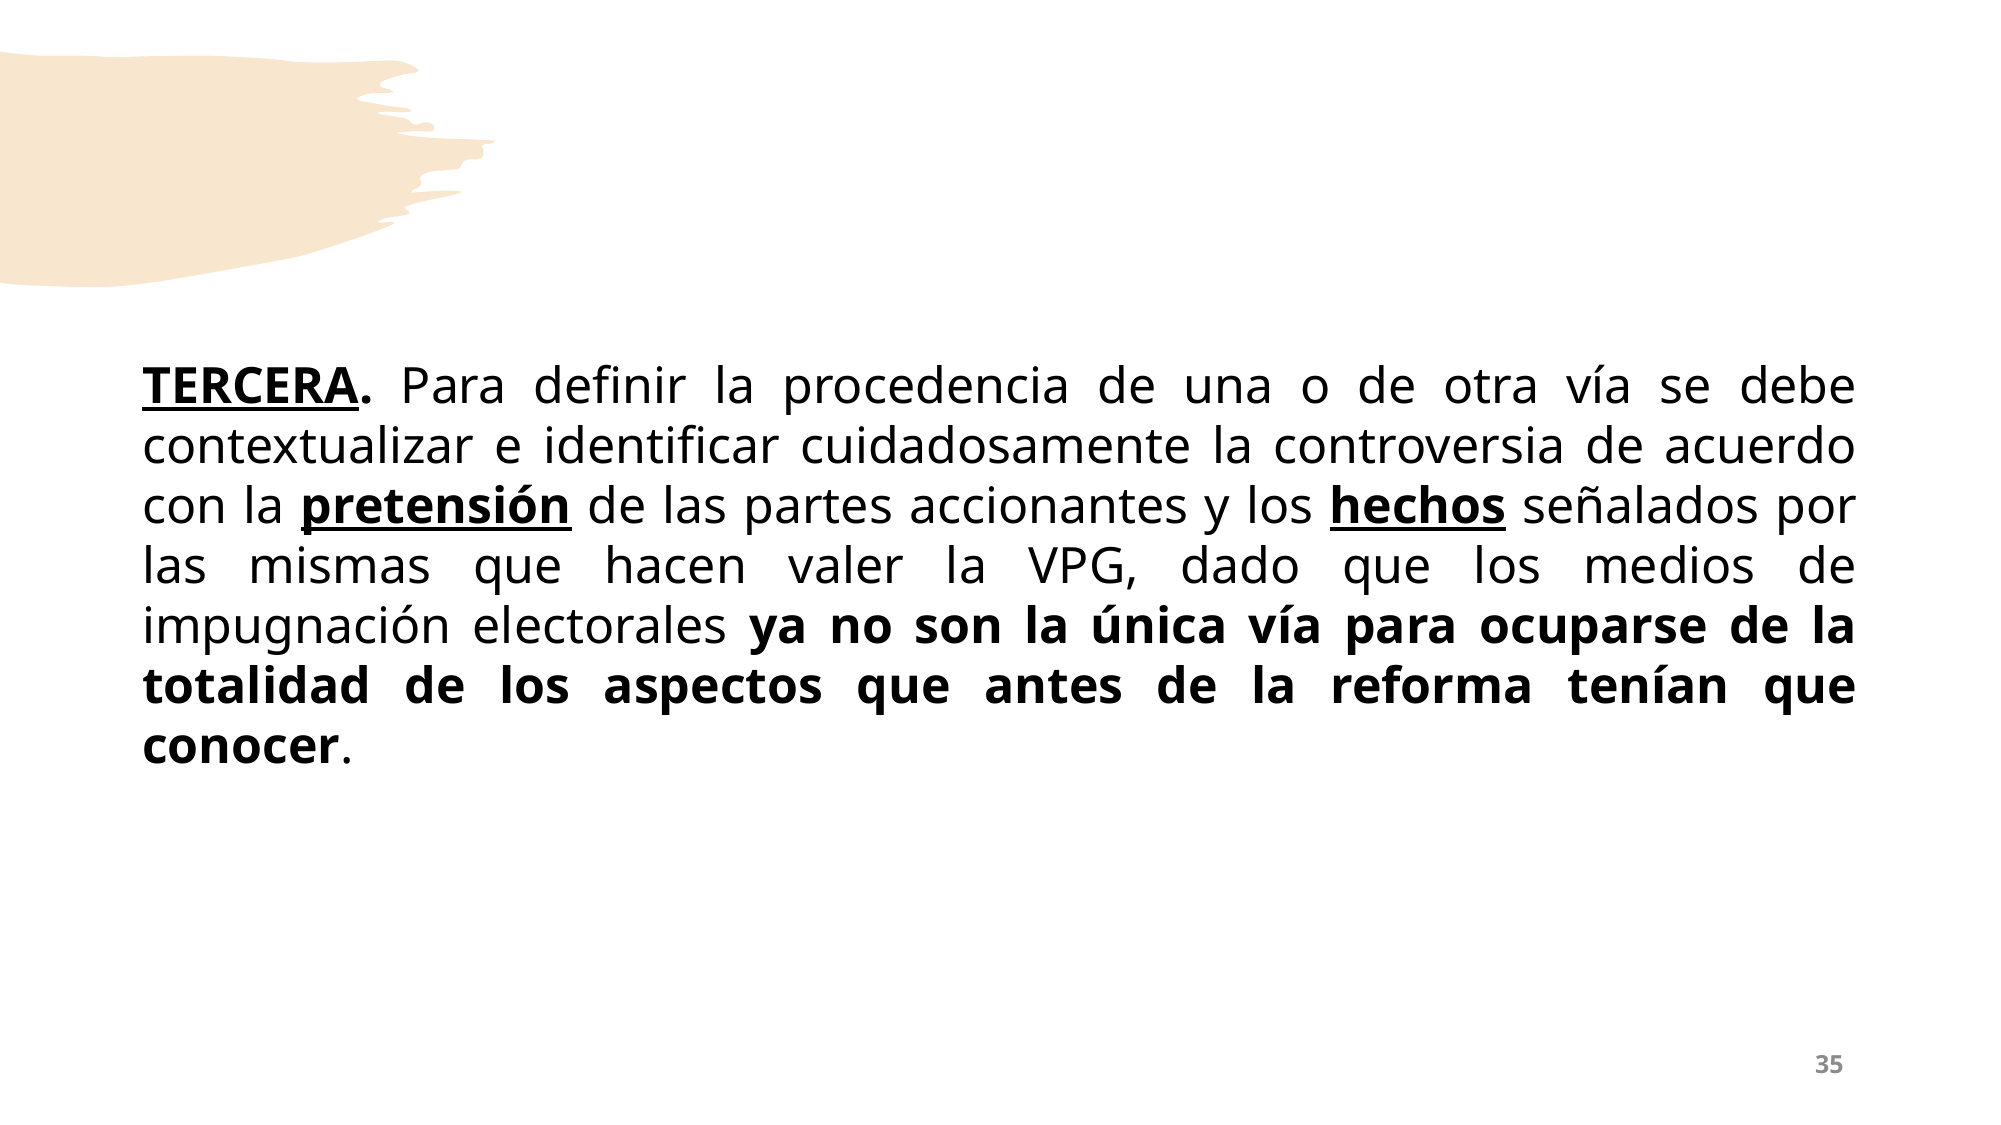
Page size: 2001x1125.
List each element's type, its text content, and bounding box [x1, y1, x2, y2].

slide_number 35 [1408, 1035, 1859, 1096]
list TERCERA. Para definir la procedencia de una o de otra vía se debe contextualizar e identificar cuidadosamente la controversia de acuerdo con la pretensión de las partes accionantes y los hechos señalados por las mismas que hacen valer la VPG, dado que los medios de impugnación electorales ya no son la única vía para ocuparse de la totalidad de los aspectos que antes de la reforma tenían que conocer. [127, 345, 1873, 806]
